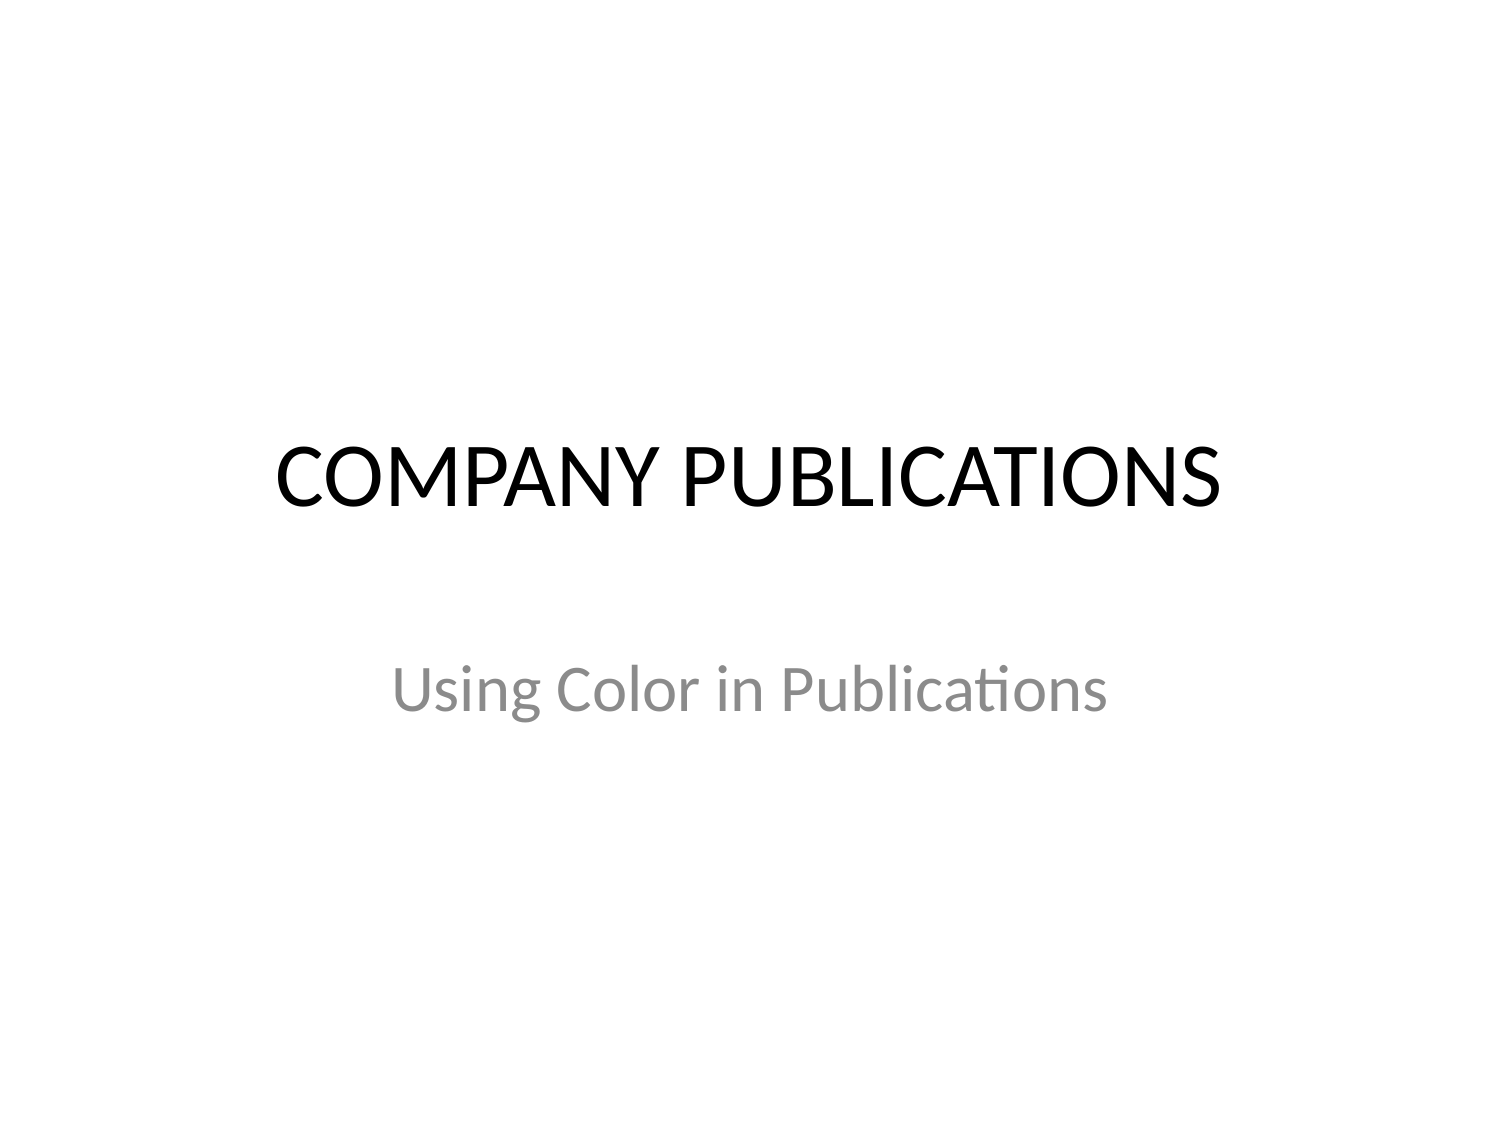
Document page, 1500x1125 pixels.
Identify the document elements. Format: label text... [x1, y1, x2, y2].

title COMPANY PUBLICATIONS [112, 349, 1388, 591]
subtitle Using Color in Publications [225, 637, 1275, 925]
